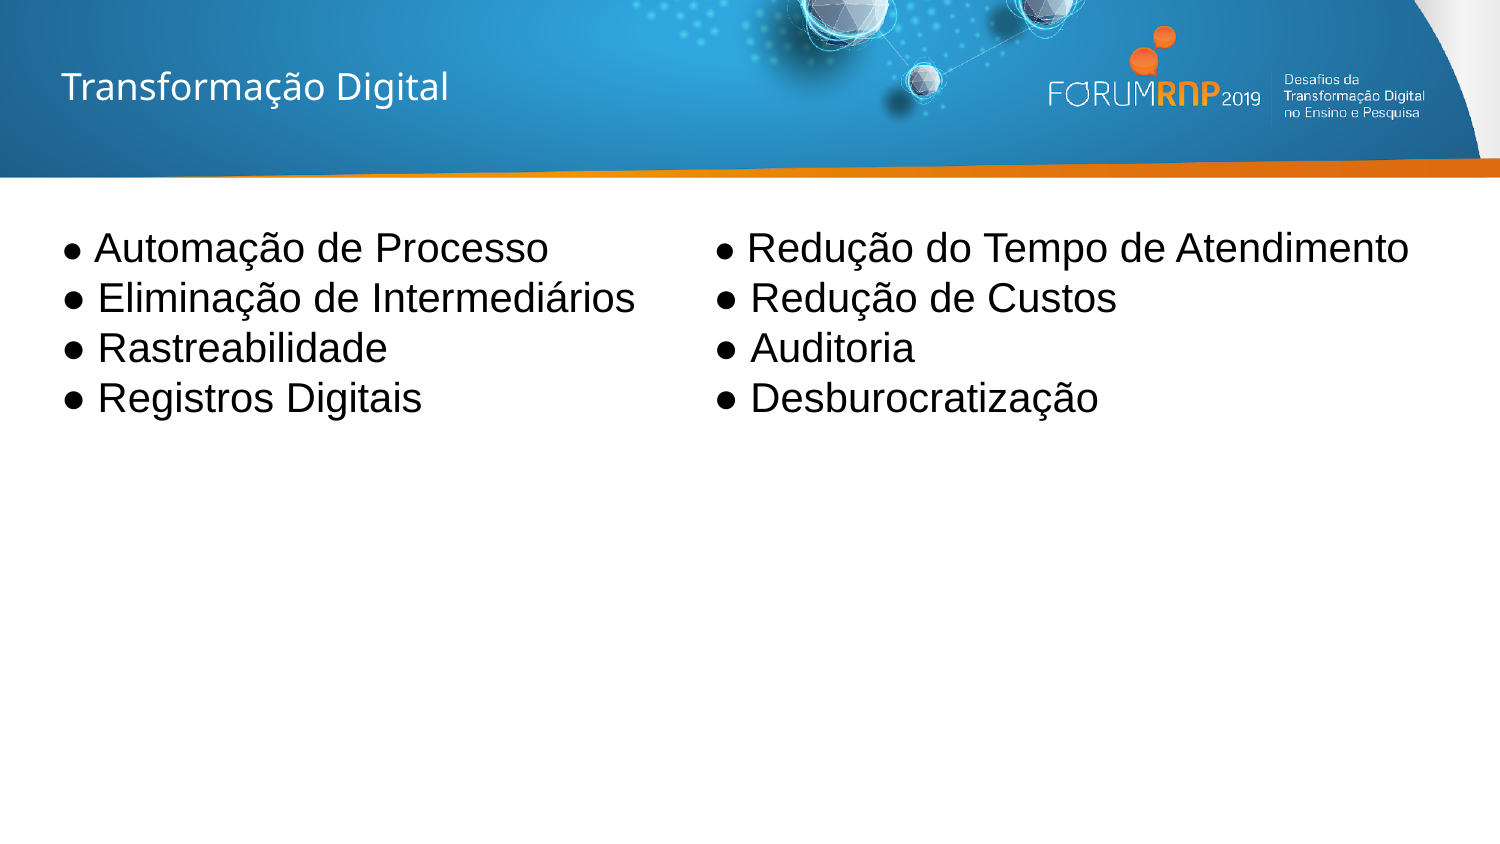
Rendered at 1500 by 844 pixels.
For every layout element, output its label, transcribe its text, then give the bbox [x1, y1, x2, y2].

list ● Automação de Processo ● Eliminação de Intermediários ● Rastreabilidade ● Registros Digitais [49, 215, 651, 771]
picture [0, 0, 1500, 844]
list ● Redução do Tempo de Atendimento ● Redução de Custos ● Auditoria ● Desburocratização [702, 215, 1437, 771]
title Transformação Digital [49, 12, 956, 165]
